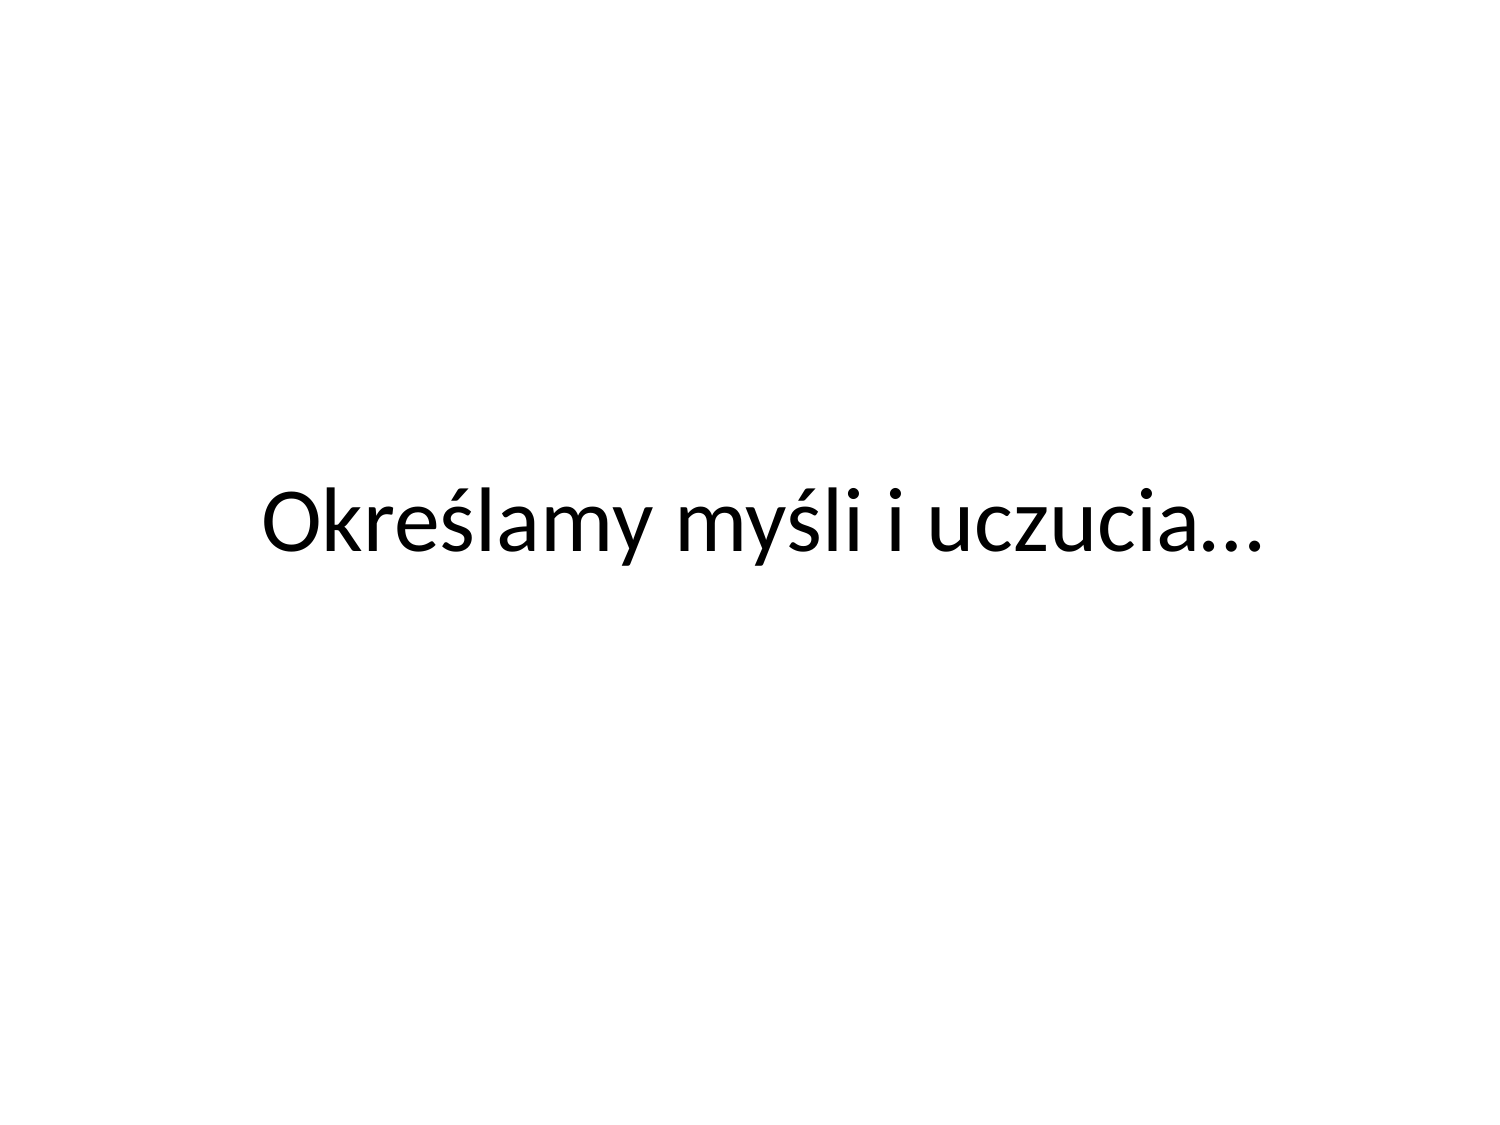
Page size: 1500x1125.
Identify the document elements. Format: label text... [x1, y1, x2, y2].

title Określamy myśli i uczucia… [88, 420, 1439, 609]
